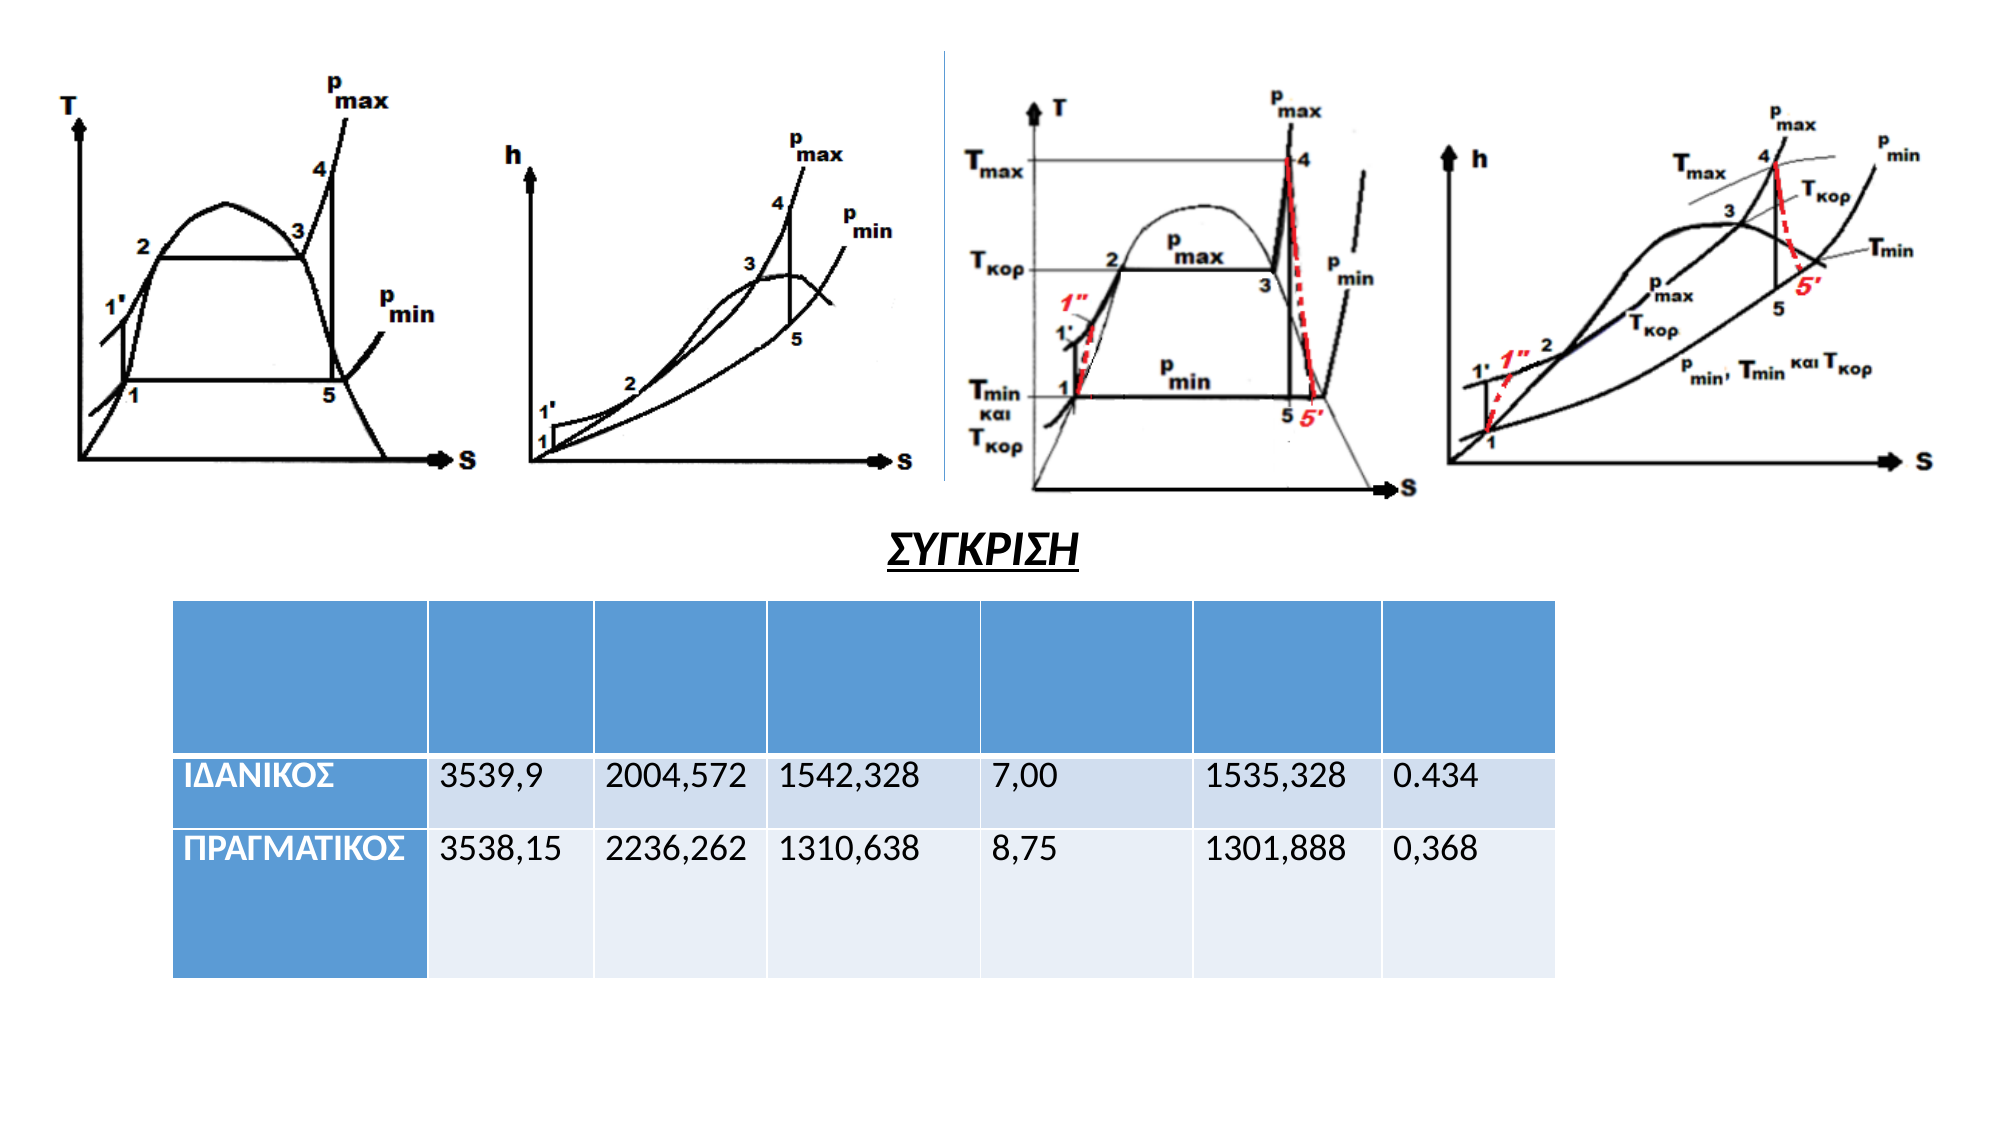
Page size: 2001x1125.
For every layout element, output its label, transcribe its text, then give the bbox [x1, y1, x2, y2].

picture [501, 121, 925, 482]
picture [53, 50, 494, 482]
picture [957, 74, 1946, 508]
text_box ΣΥΓΚΡΙΣΗ [736, 507, 1230, 583]
